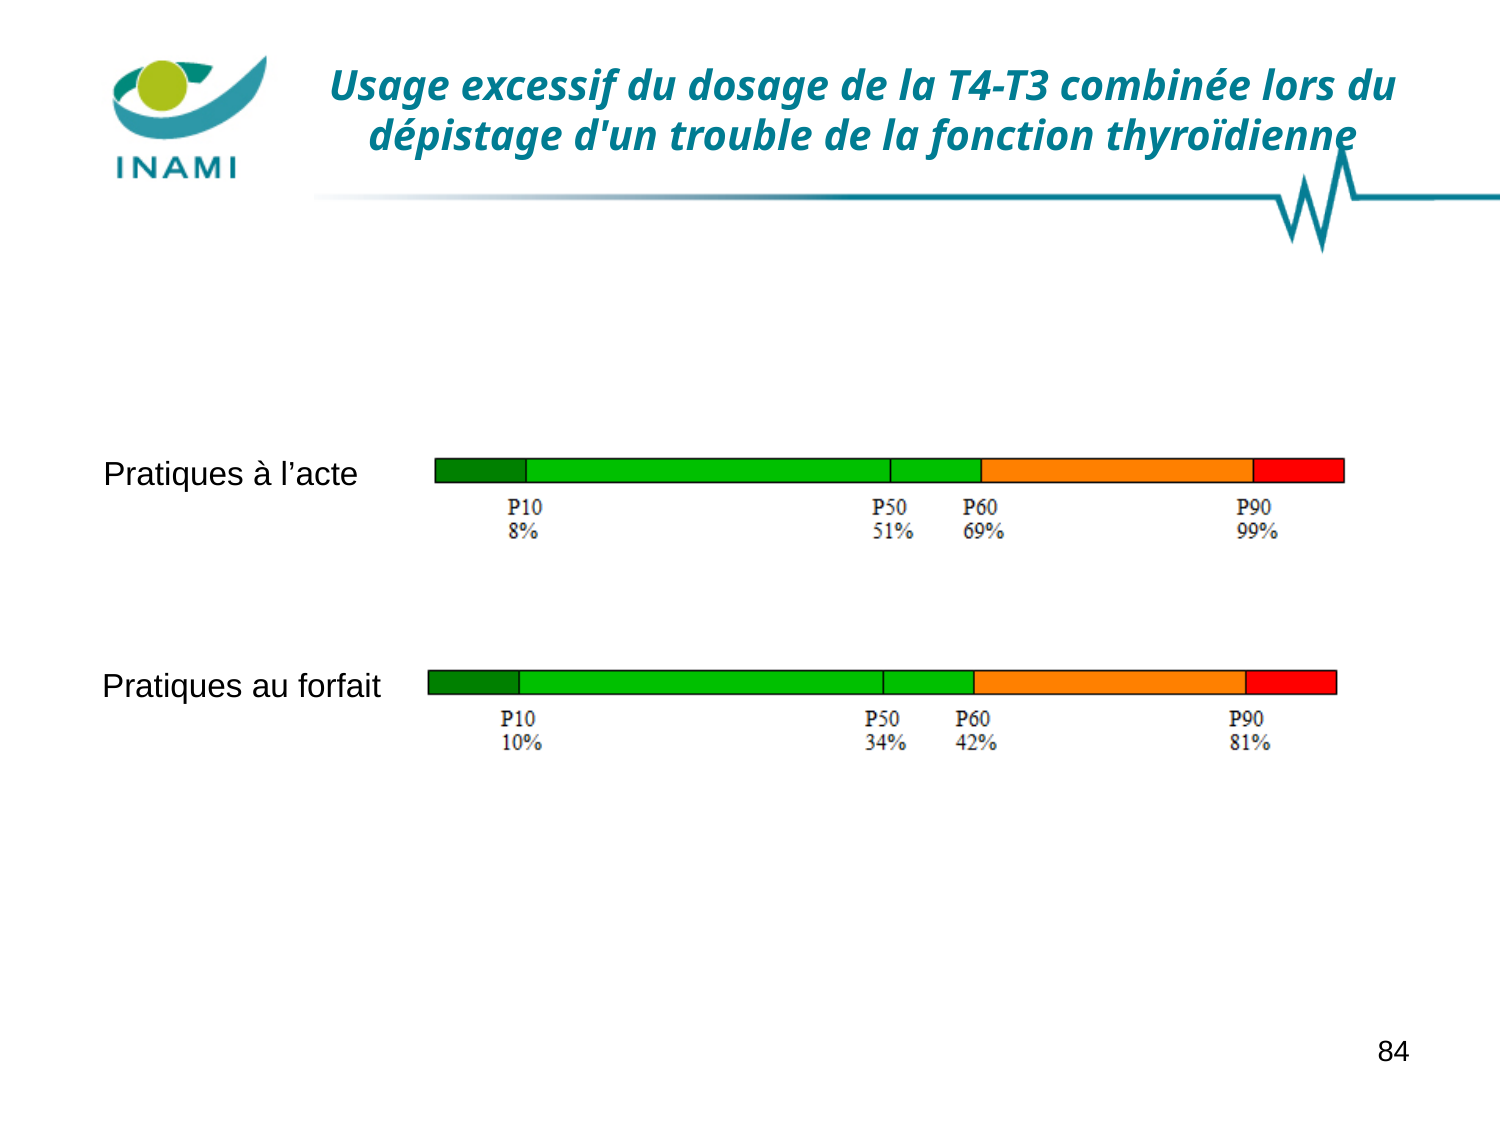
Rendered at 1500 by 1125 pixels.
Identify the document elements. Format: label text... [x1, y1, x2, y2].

text_box Pratiques à l’acte [88, 444, 375, 499]
title Usage excessif du dosage de la T4-T3 combinée lors du dépistage d'un trouble de la fonction thyroïdienne [301, 45, 1425, 173]
slide_number 84 [1074, 1024, 1425, 1103]
picture [426, 444, 1353, 553]
text_box Pratiques au forfait [87, 656, 414, 712]
picture [416, 656, 1348, 769]
picture [53, 6, 1500, 255]
